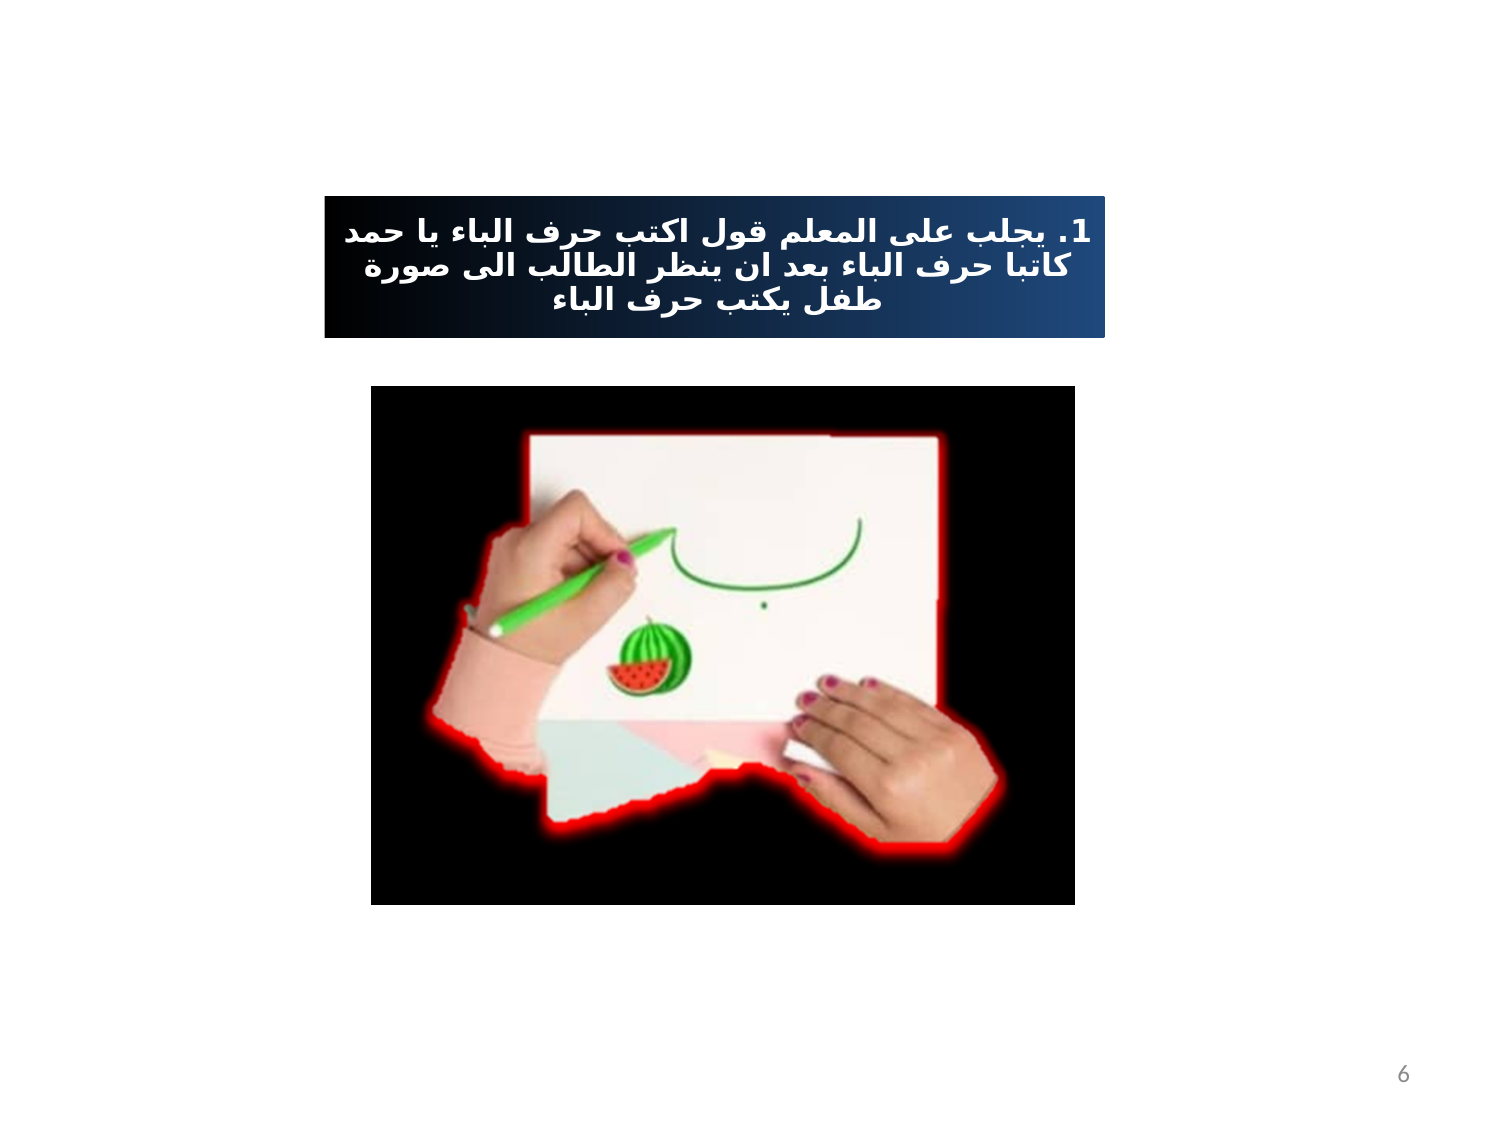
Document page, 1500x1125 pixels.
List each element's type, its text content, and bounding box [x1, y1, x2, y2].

slide_number 6 [1074, 1042, 1425, 1103]
text_box 1. يجلب على المعلم قول اكتب حرف الباء يا حمد كاتبا حرف الباء بعد ان ينظر الطالب الى صورة طفل يكتب حرف الباء [324, 196, 1105, 338]
picture [342, 299, 1087, 906]
